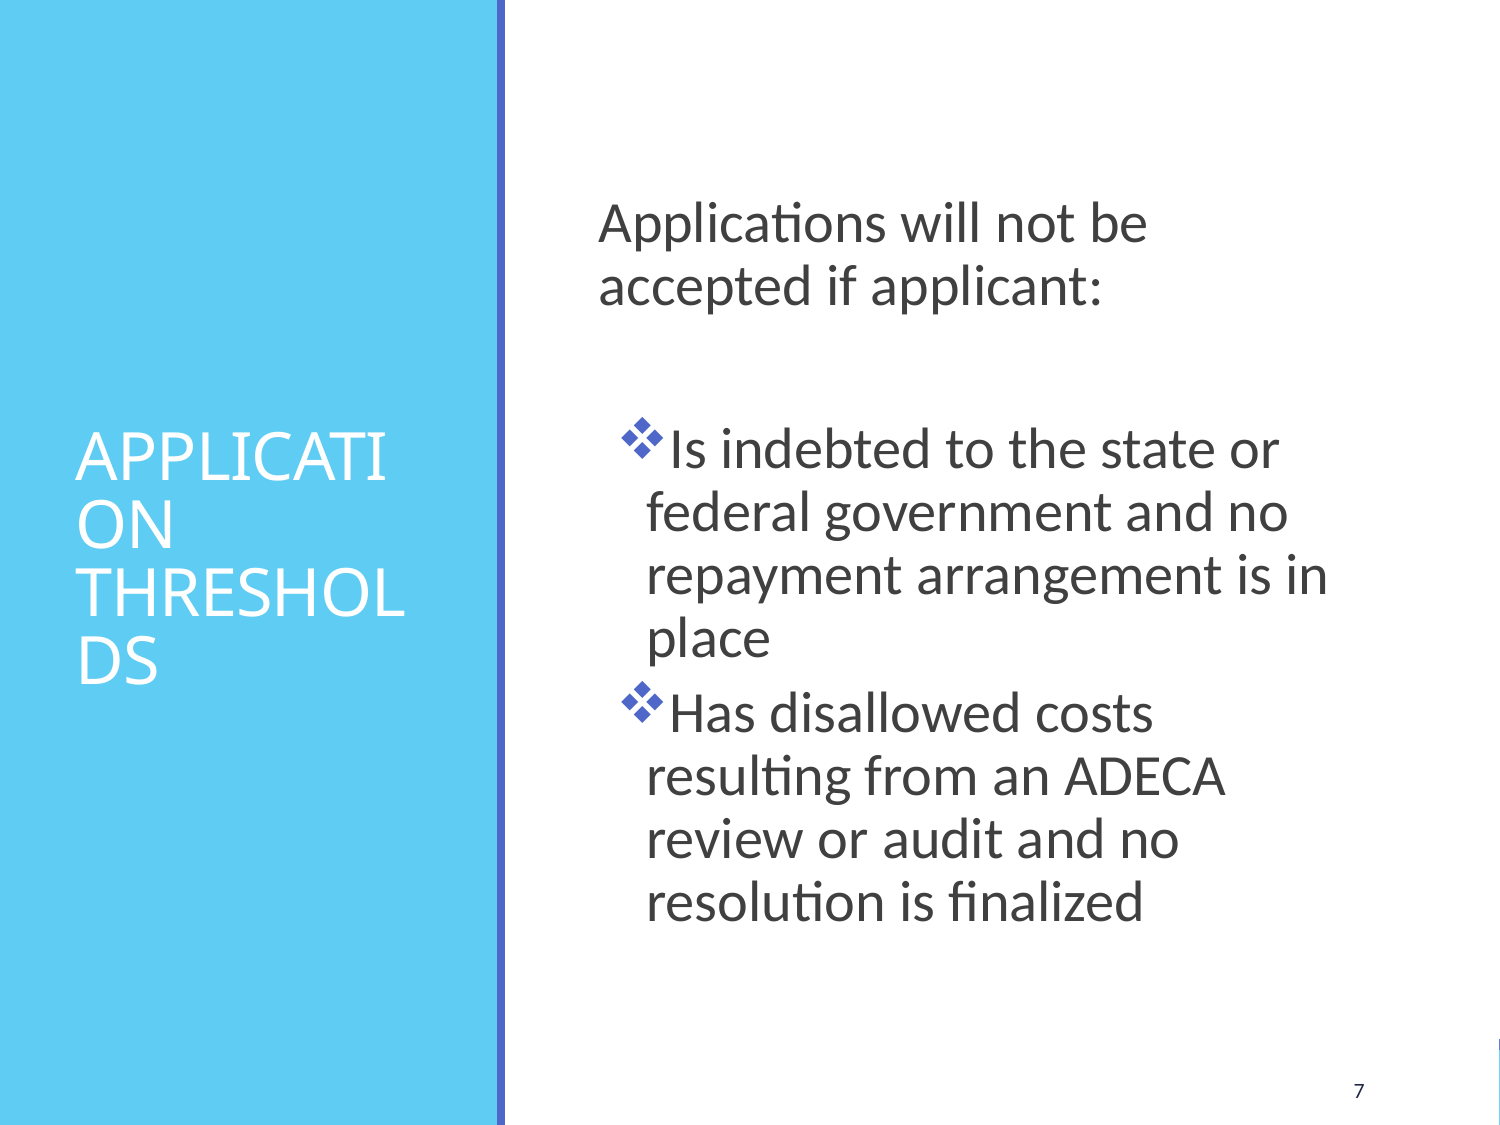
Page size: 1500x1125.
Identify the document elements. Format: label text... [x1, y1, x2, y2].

text_box [506, 0, 1500, 1125]
list Applications will not be accepted if applicant: Is indebted to the state or federal government and no repayment arrangement is in place Has disallowed costs resulting from an ADECA review or audit and no resolution is finalized [583, 99, 1373, 1026]
text_box [496, 0, 506, 1125]
text_box [0, 0, 496, 1125]
title APPLICATION THRESHOLDS [60, 99, 441, 1026]
slide_number 7 [1245, 1059, 1380, 1120]
